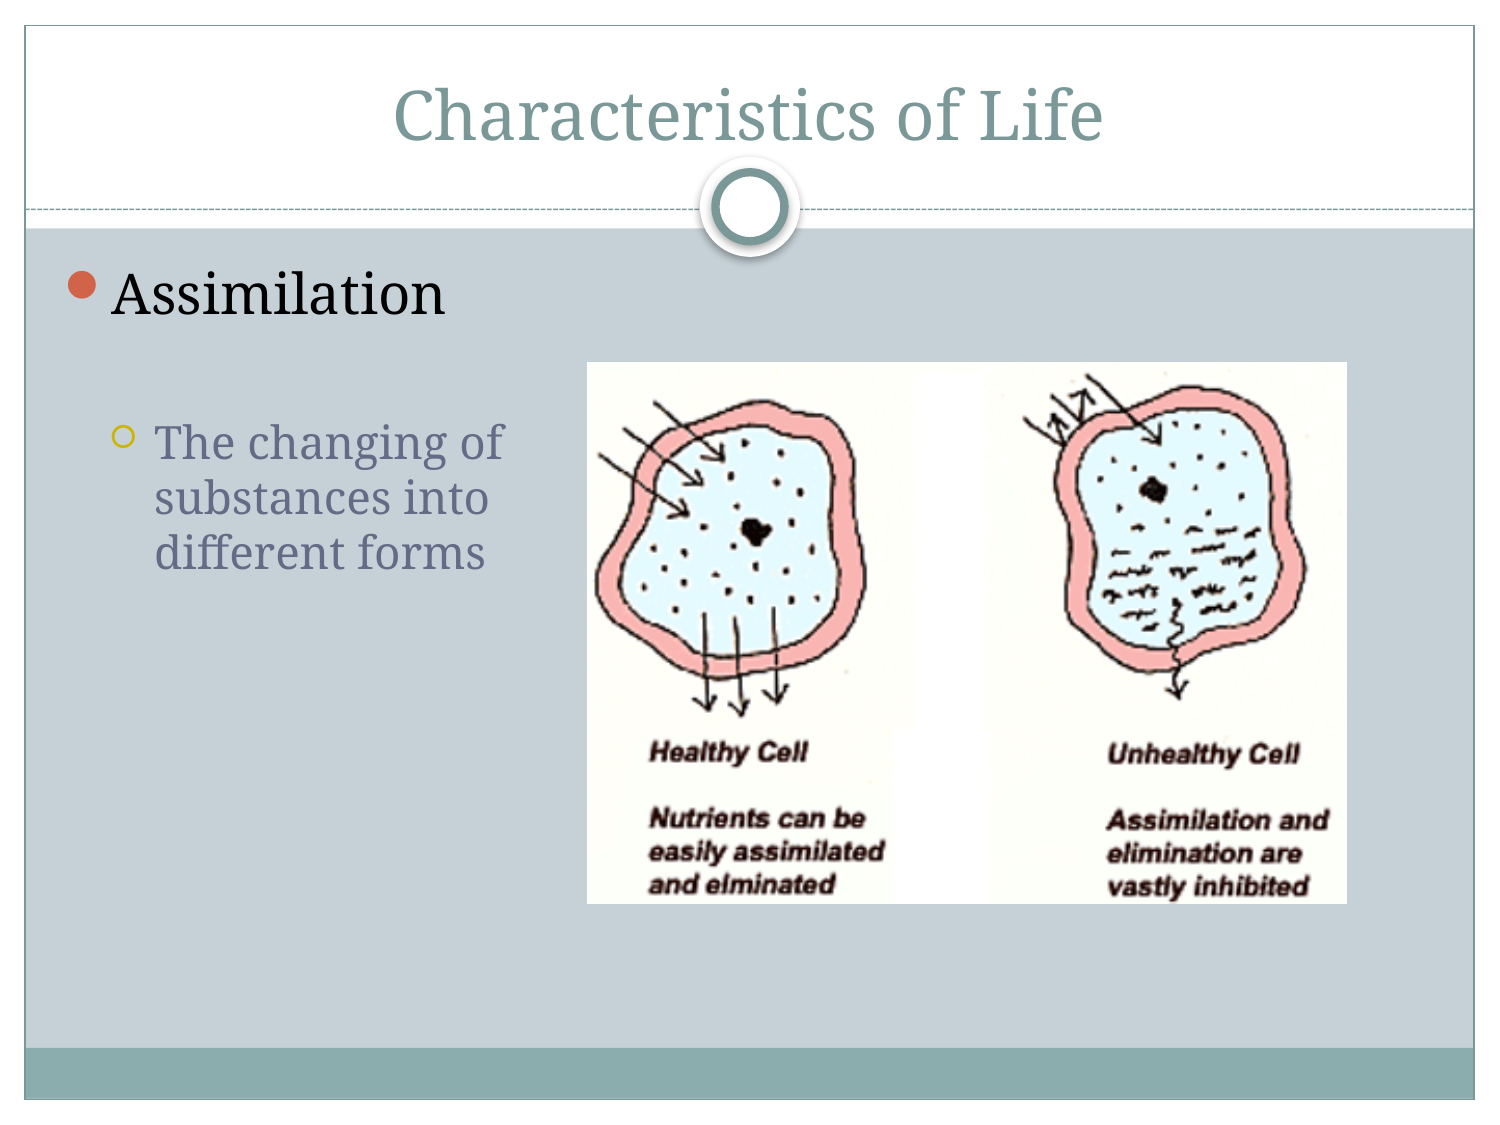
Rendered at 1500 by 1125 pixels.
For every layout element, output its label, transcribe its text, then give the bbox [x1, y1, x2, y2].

picture [587, 362, 1348, 905]
title Characteristics of Life [49, 37, 1450, 162]
list Assimilation The changing of substances into different forms [49, 250, 613, 1075]
